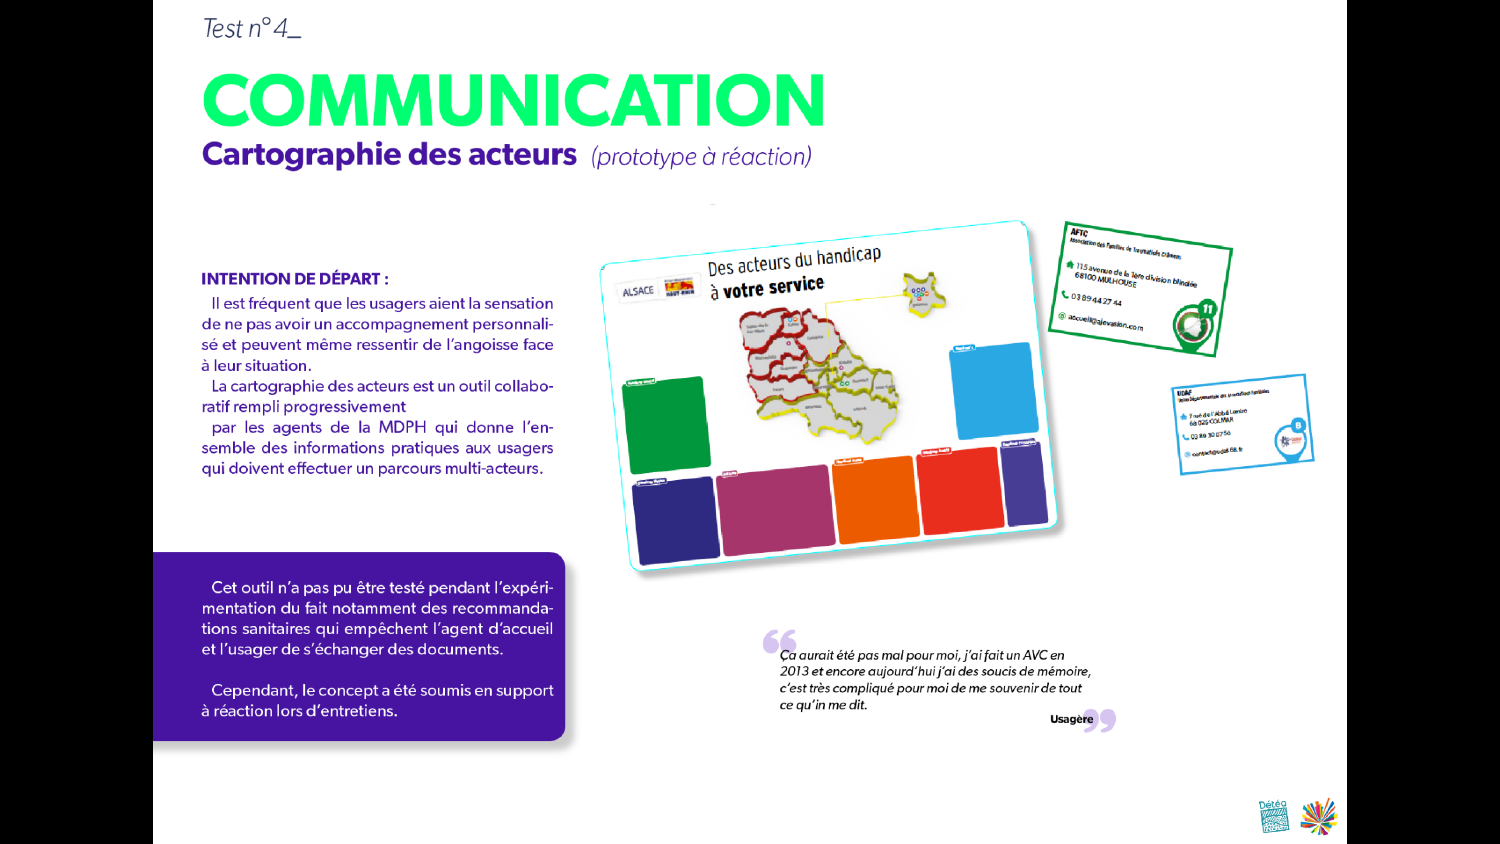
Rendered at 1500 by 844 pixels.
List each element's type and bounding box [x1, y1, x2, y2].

picture [152, 0, 1347, 844]
